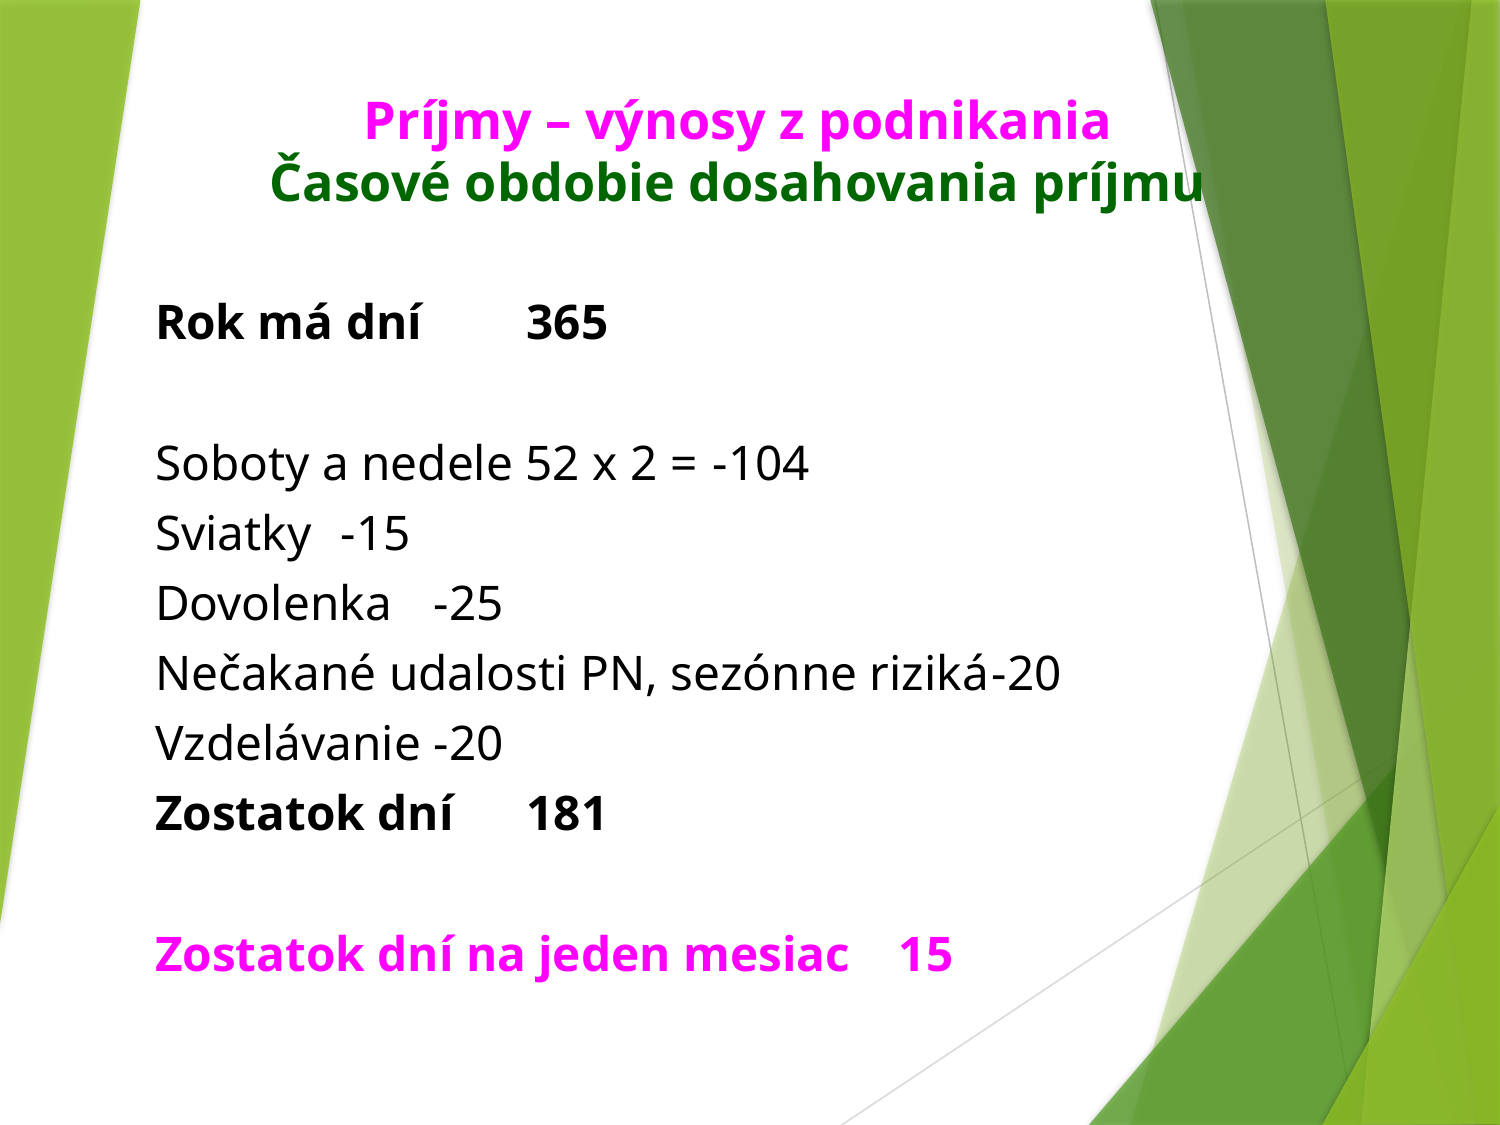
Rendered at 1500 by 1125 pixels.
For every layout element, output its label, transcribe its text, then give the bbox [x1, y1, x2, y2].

title Príjmy – výnosy z podnikania Časové obdobie dosahovania príjmu [100, 78, 1376, 220]
subtitle Rok má dní 365 Soboty a nedele 52 x 2 = -104 Sviatky -15 Dovolenka -25 Nečakané udalosti PN, sezónne riziká -20 Vzdelávanie -20 Zostatok dní 181 Zostatok dní na jeden mesiac 15 [139, 231, 1380, 1000]
text_box [159, 66, 1365, 78]
text_box [159, 220, 1365, 231]
